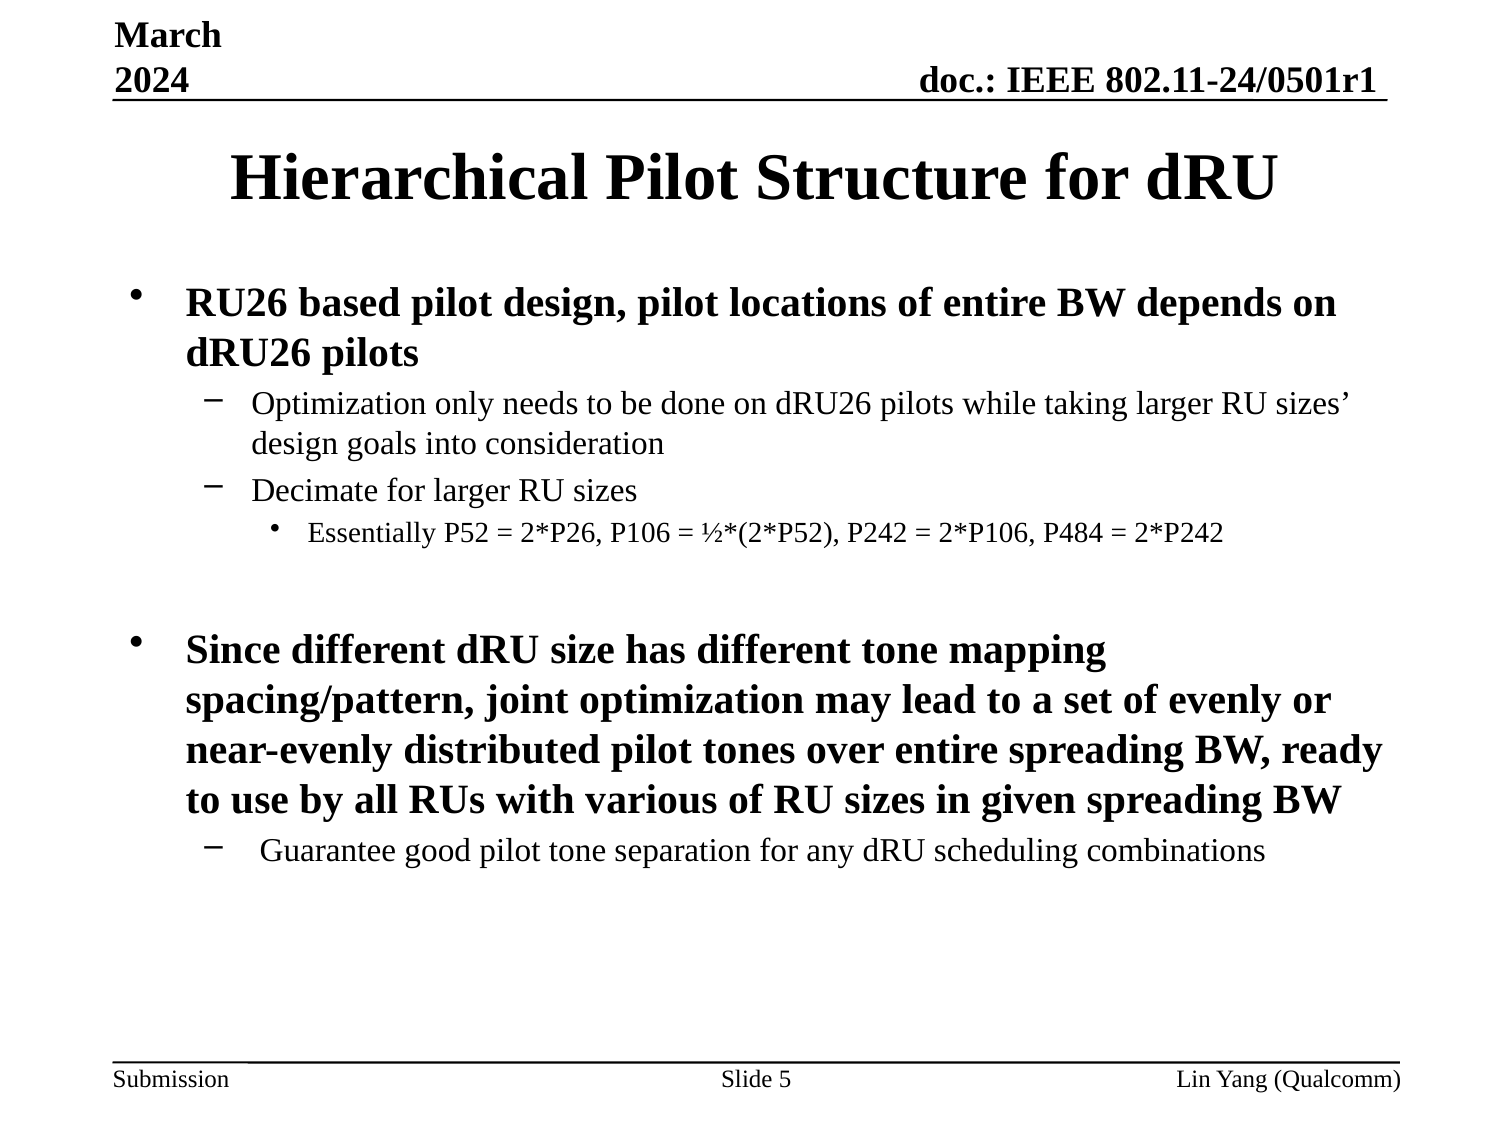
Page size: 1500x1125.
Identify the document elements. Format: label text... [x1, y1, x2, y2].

list RU26 based pilot design, pilot locations of entire BW depends on dRU26 pilots Optimization only needs to be done on dRU26 pilots while taking larger RU sizes’ design goals into consideration Decimate for larger RU sizes Essentially P52 = 2*P26, P106 = ½*(2*P52), P242 = 2*P106, P484 = 2*P242 Since different dRU size has different tone mapping spacing/pattern, joint optimization may lead to a set of evenly or near-evenly distributed pilot tones over entire spreading BW, ready to use by all RUs with various of RU sizes in given spreading BW Guarantee good pilot tone separation for any dRU scheduling combinations [114, 267, 1402, 1063]
footer Lin Yang (Qualcomm) [1062, 1061, 1402, 1093]
text_box Hierarchical Pilot Structure for dRU [5, 137, 1500, 208]
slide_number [114, 54, 286, 101]
slide_number Slide 5 [712, 1061, 800, 1093]
